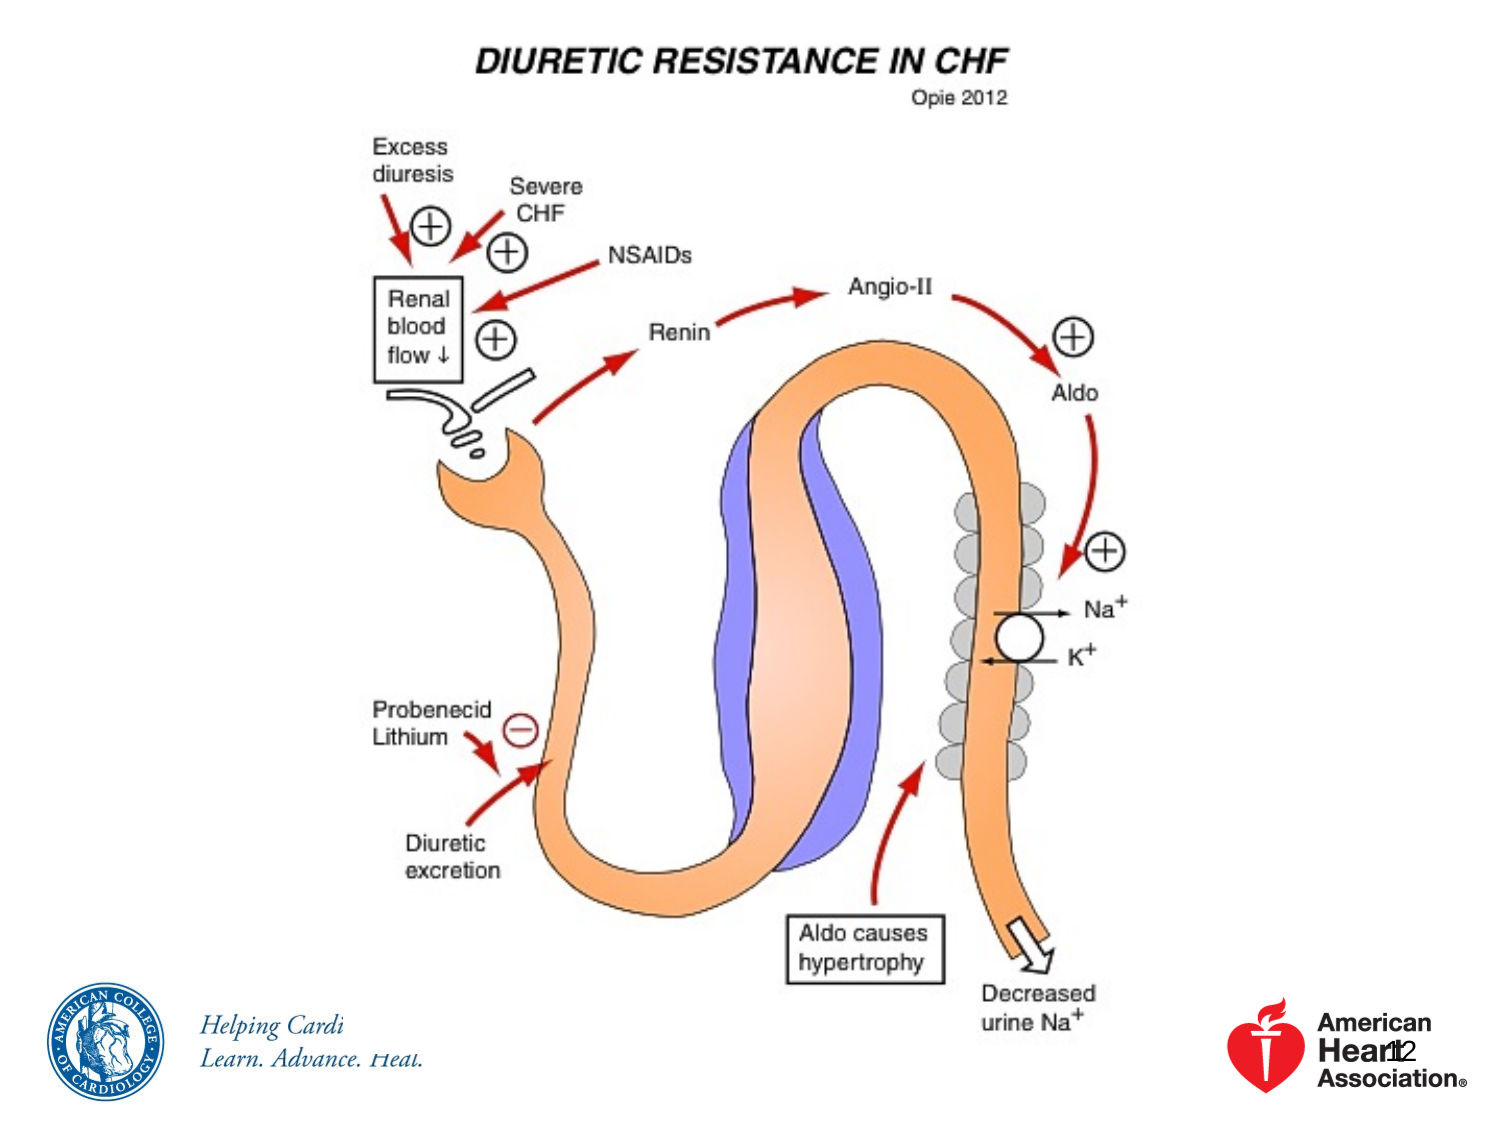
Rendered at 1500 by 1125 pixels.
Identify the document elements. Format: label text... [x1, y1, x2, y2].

slide_number 12 [1074, 1023, 1426, 1073]
picture [0, 0, 1500, 1125]
